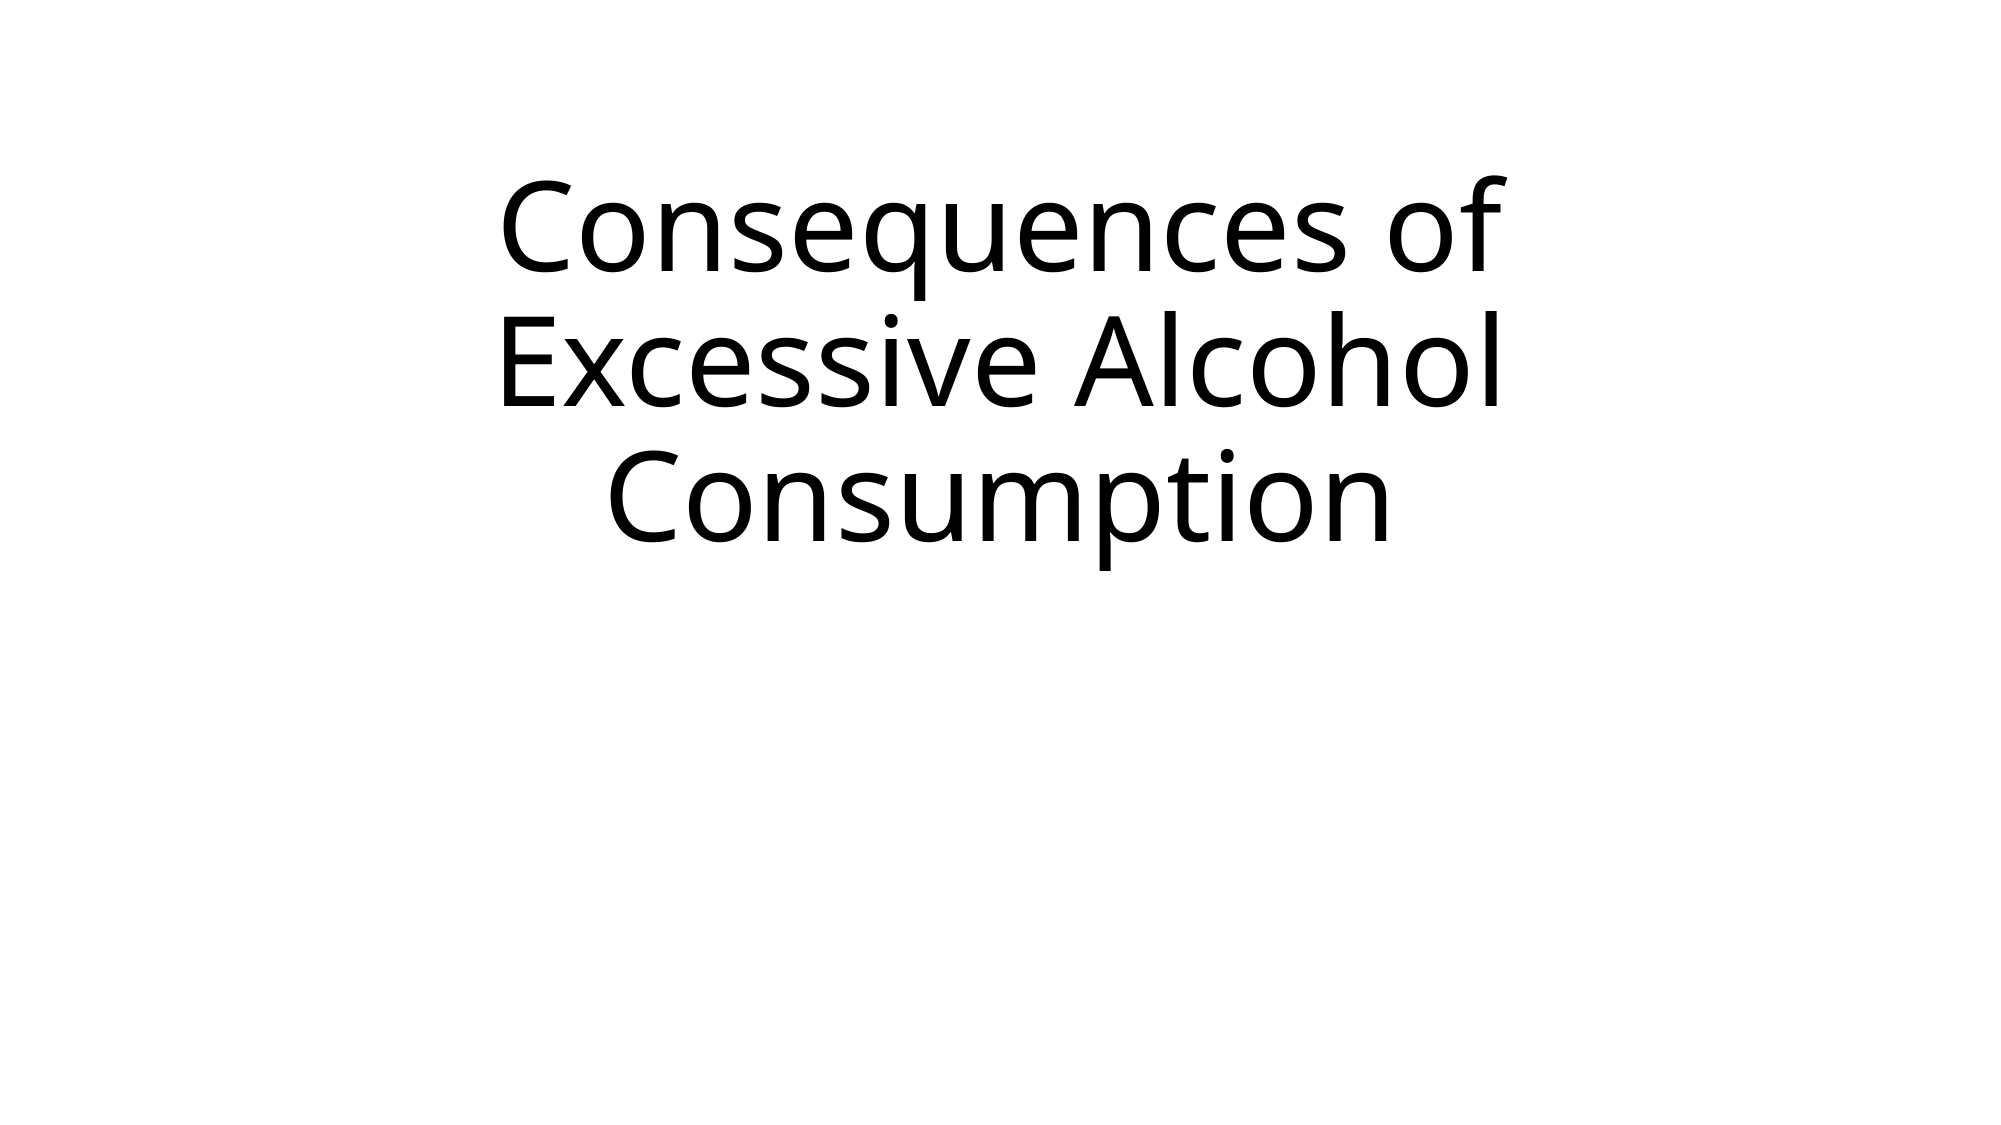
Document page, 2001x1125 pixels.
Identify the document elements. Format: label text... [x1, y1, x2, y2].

title Consequences of Excessive Alcohol Consumption [249, 184, 1750, 576]
